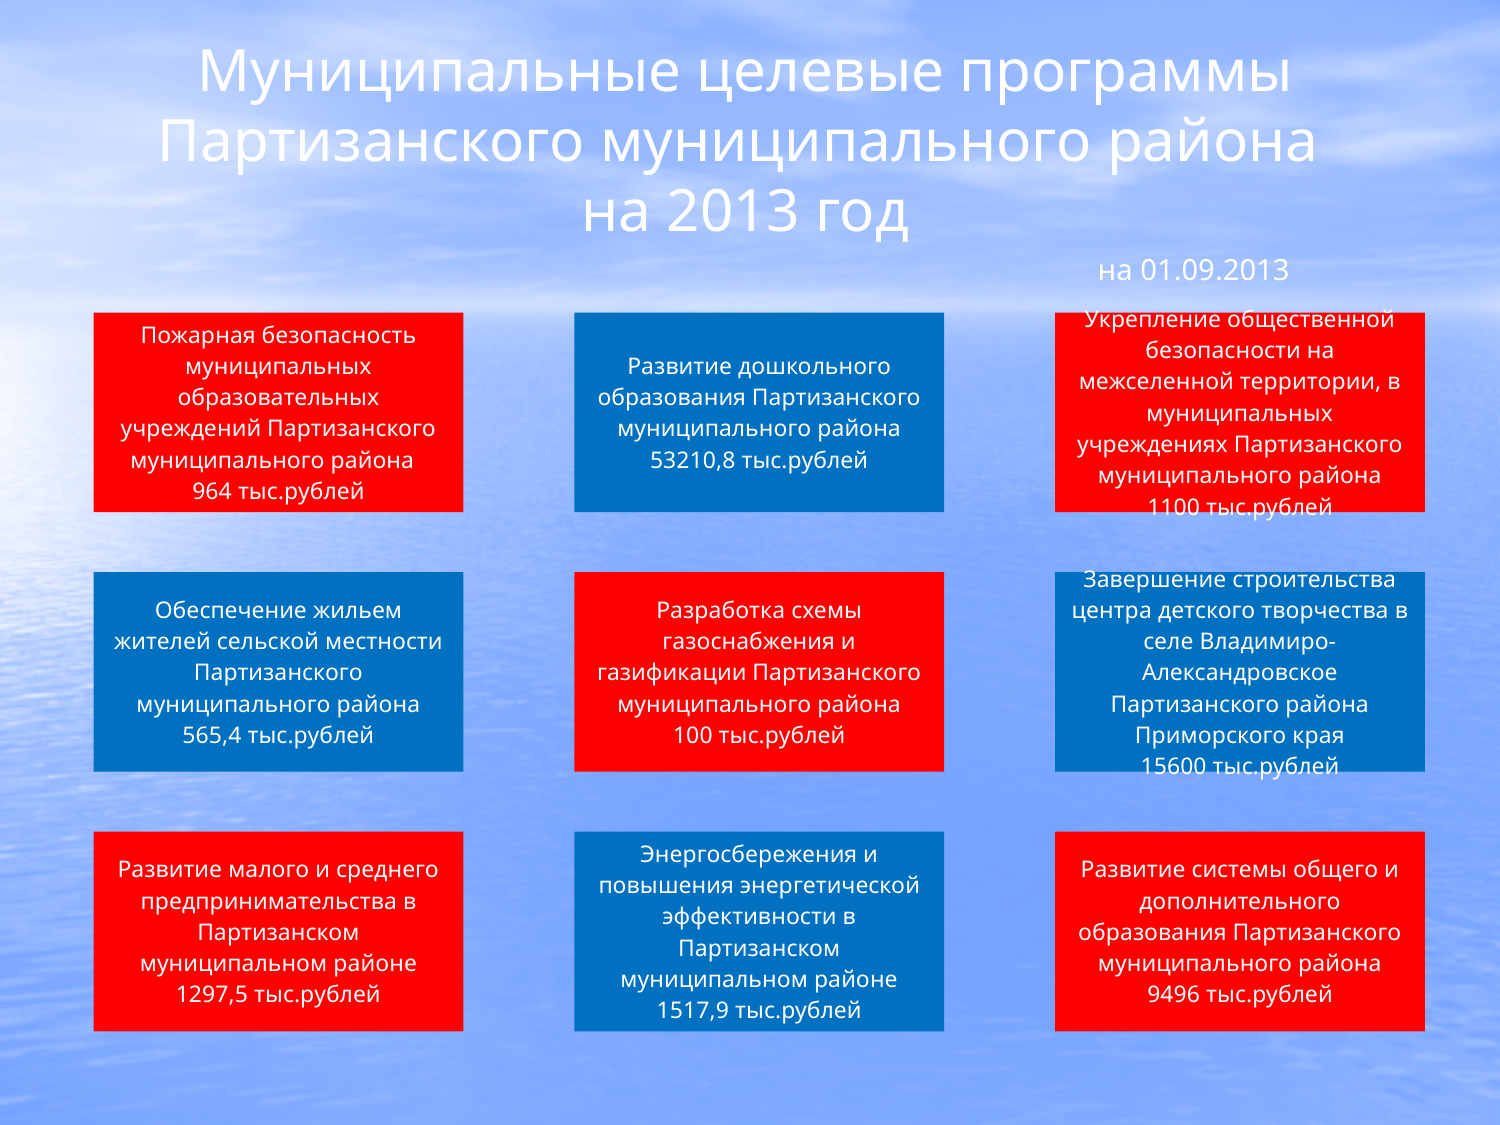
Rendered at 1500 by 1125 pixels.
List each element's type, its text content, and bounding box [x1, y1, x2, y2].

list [93, 312, 1426, 1067]
title Муниципальные целевые программы Партизанского муниципального района на 2013 год на 01.09.2013 [70, 46, 1421, 275]
